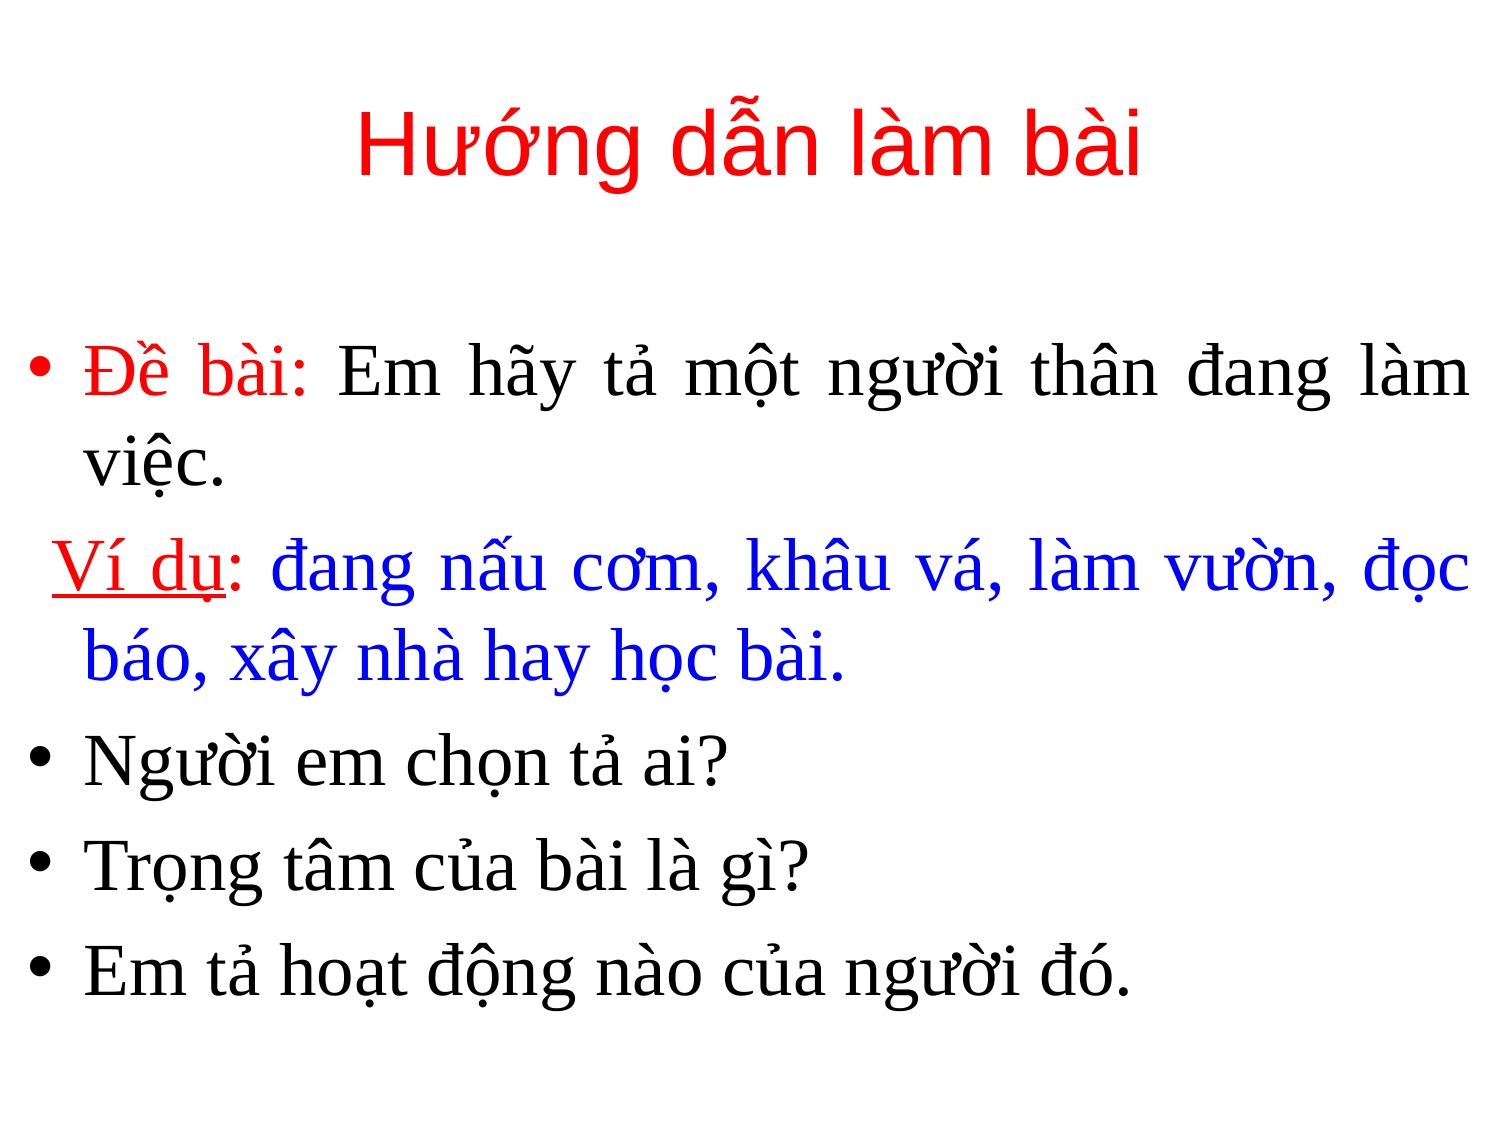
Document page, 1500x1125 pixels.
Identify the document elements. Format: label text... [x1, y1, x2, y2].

title Hướng dẫn làm bài [75, 45, 1425, 233]
list Đề bài: Em hãy tả một người thân đang làm việc. Ví dụ: đang nấu cơm, khâu vá, làm vườn, đọc báo, xây nhà hay học bài. Người em chọn tả ai? Trọng tâm của bài là gì? Em tả hoạt động nào của người đó. [12, 312, 1488, 1063]
